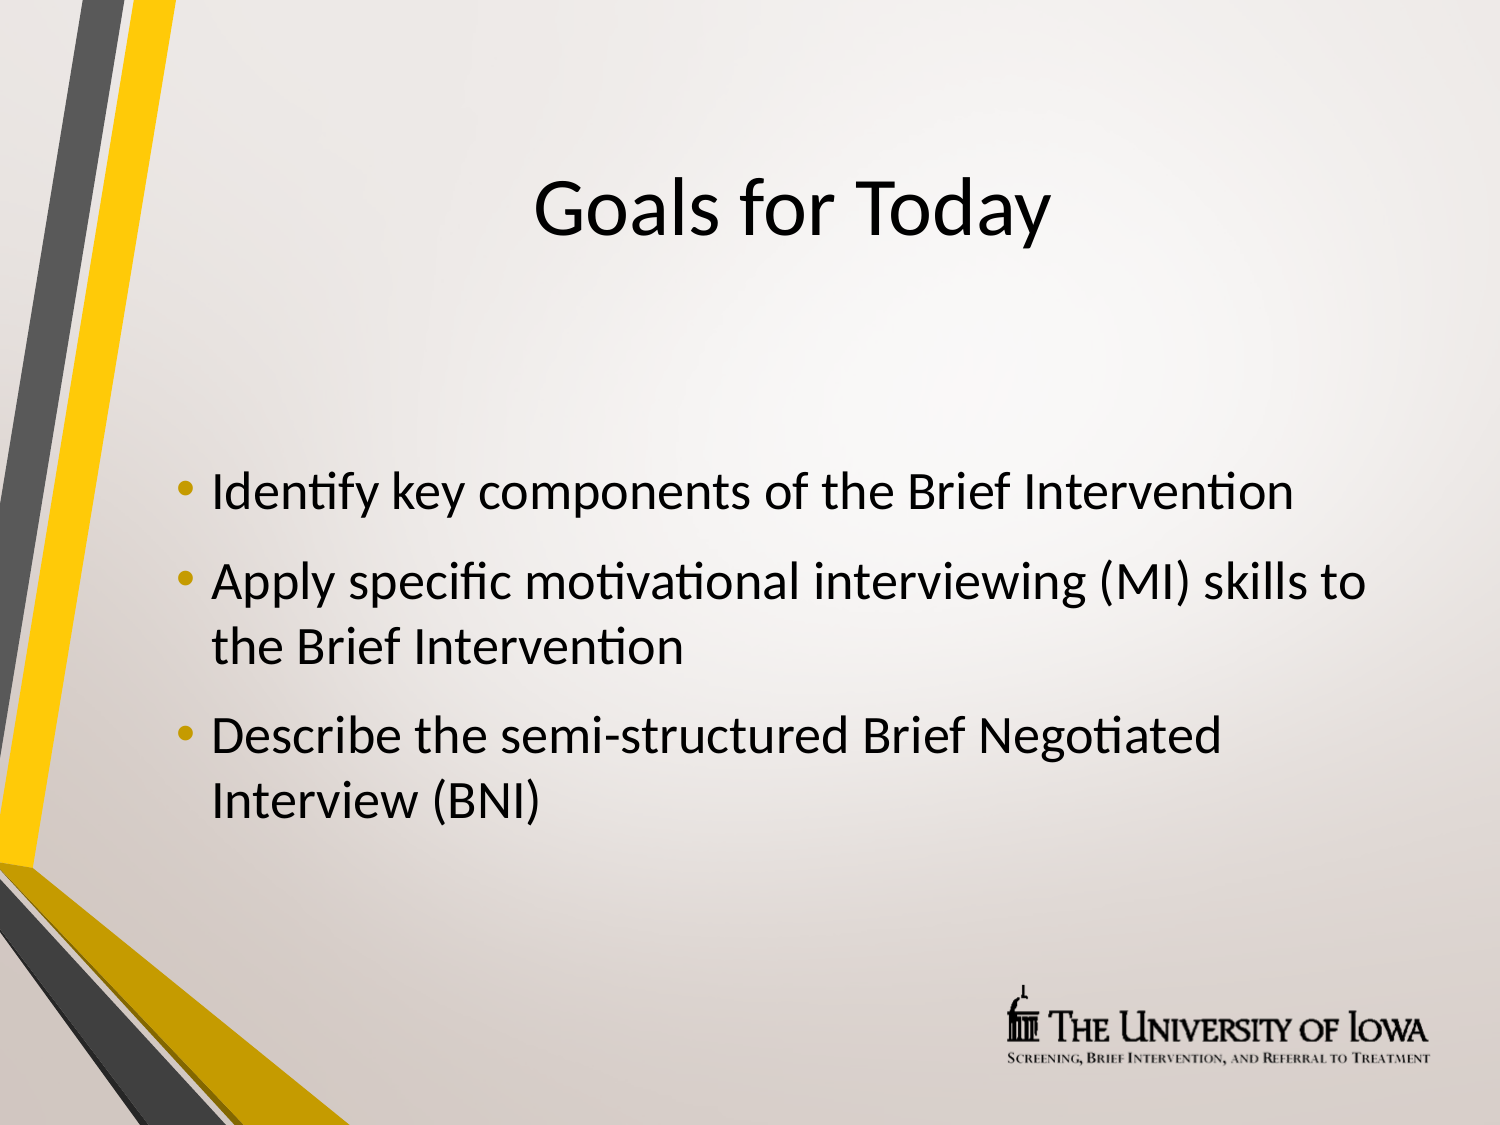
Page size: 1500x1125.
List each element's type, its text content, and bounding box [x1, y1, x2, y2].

title Goals for Today [161, 75, 1425, 330]
picture [995, 984, 1458, 1074]
list Identify key components of the Brief Intervention Apply specific motivational interviewing (MI) skills to the Brief Intervention Describe the semi-structured Brief Negotiated Interview (BNI) [161, 369, 1446, 916]
